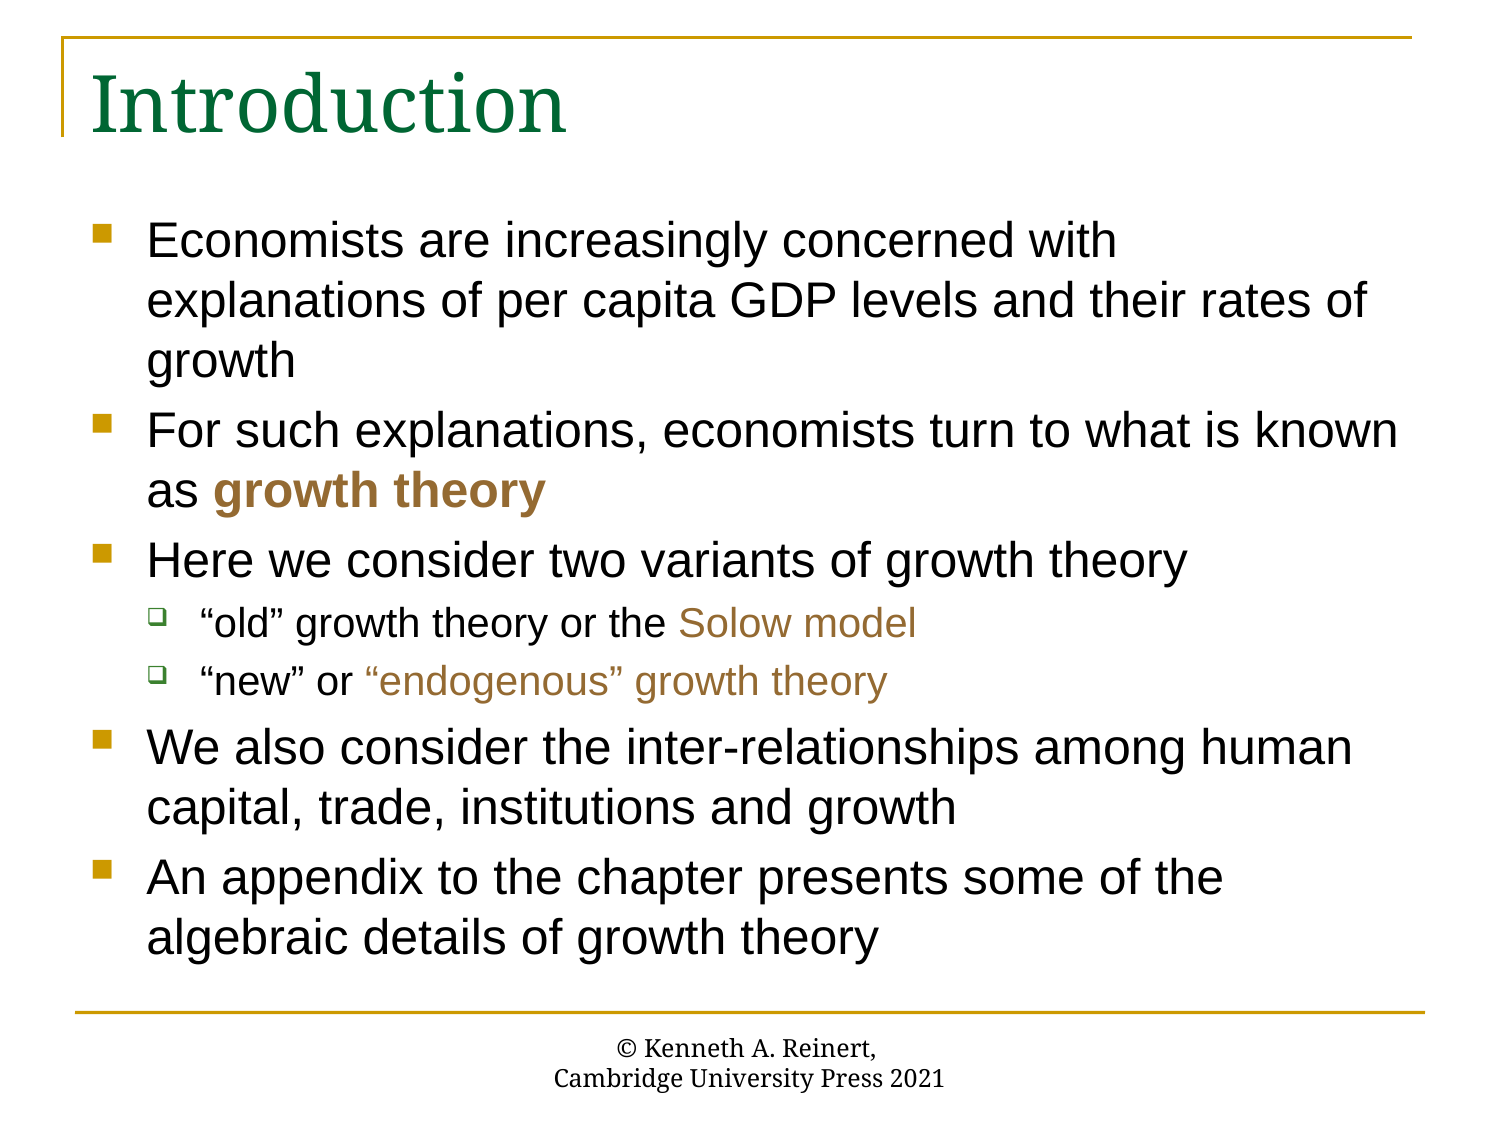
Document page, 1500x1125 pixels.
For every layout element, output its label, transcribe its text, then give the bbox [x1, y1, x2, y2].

footer © Kenneth A. Reinert, Cambridge University Press 2021 [512, 1024, 988, 1101]
title Introduction [74, 45, 1426, 199]
list Economists are increasingly concerned with explanations of per capita GDP levels and their rates of growth For such explanations, economists turn to what is known as growth theory Here we consider two variants of growth theory “old” growth theory or the Solow model “new” or “endogenous” growth theory We also consider the inter-relationships among human capital, trade, institutions and growth An appendix to the chapter presents some of the algebraic details of growth theory [74, 199, 1426, 1006]
